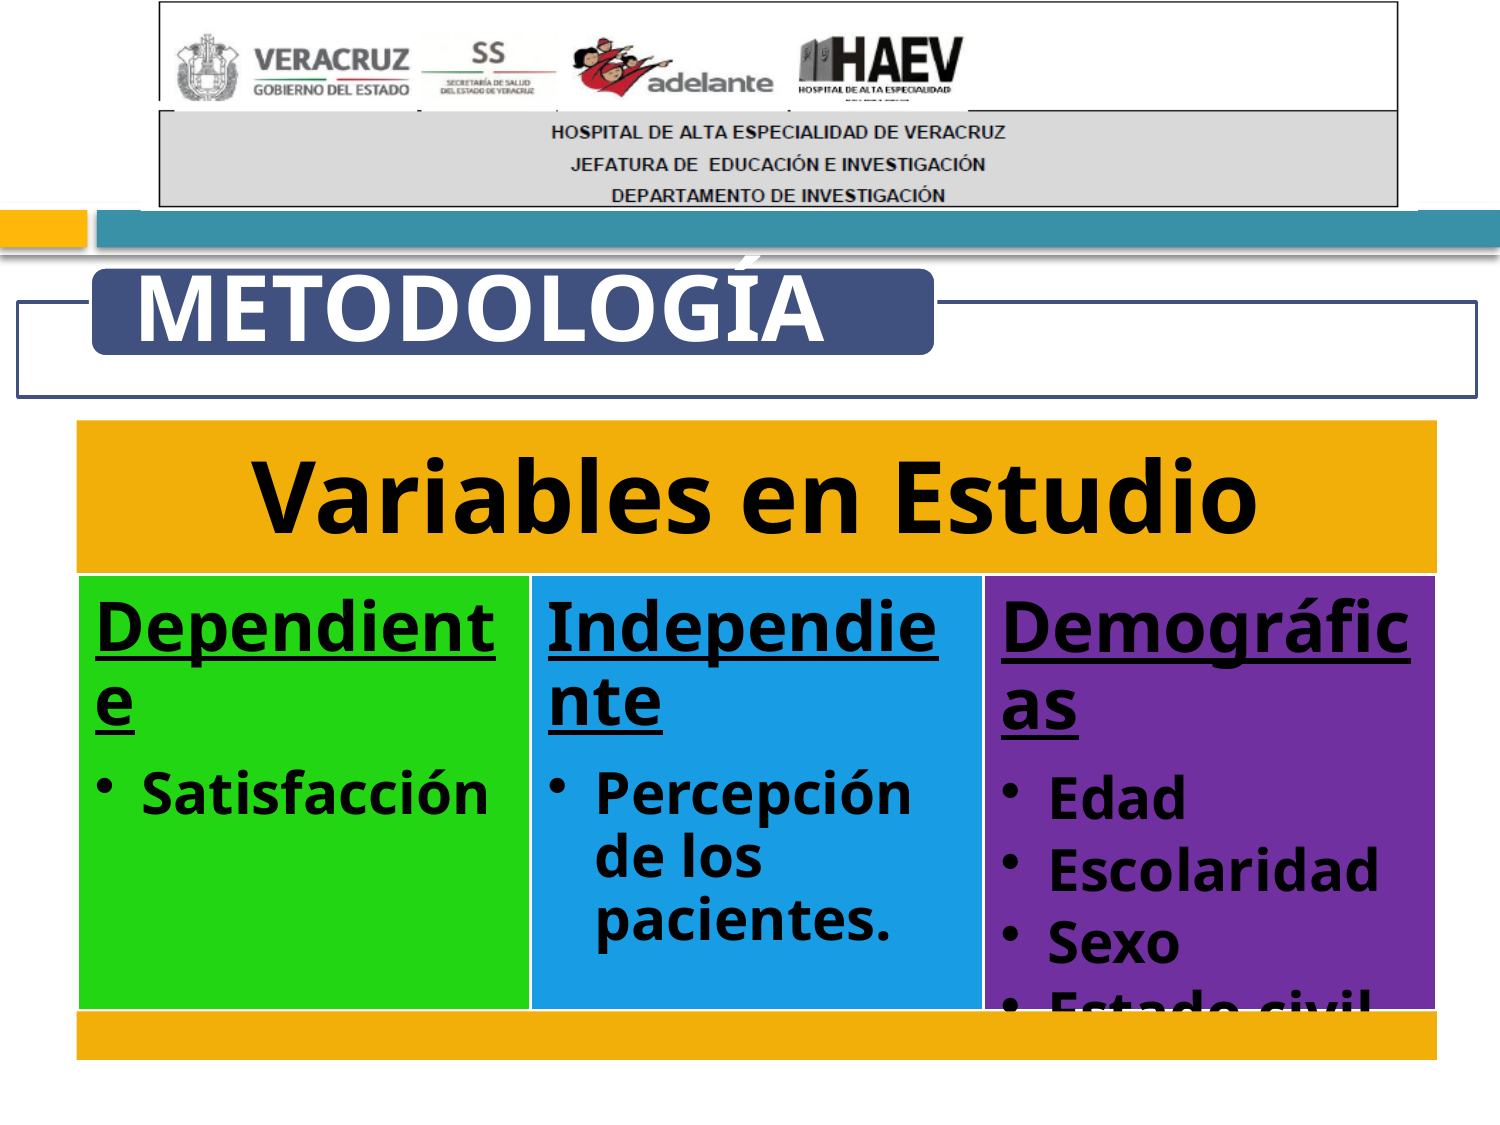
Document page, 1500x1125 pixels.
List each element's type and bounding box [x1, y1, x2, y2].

text_box [76, 408, 1438, 1102]
text_box [17, 266, 1477, 398]
picture [140, 0, 1419, 212]
